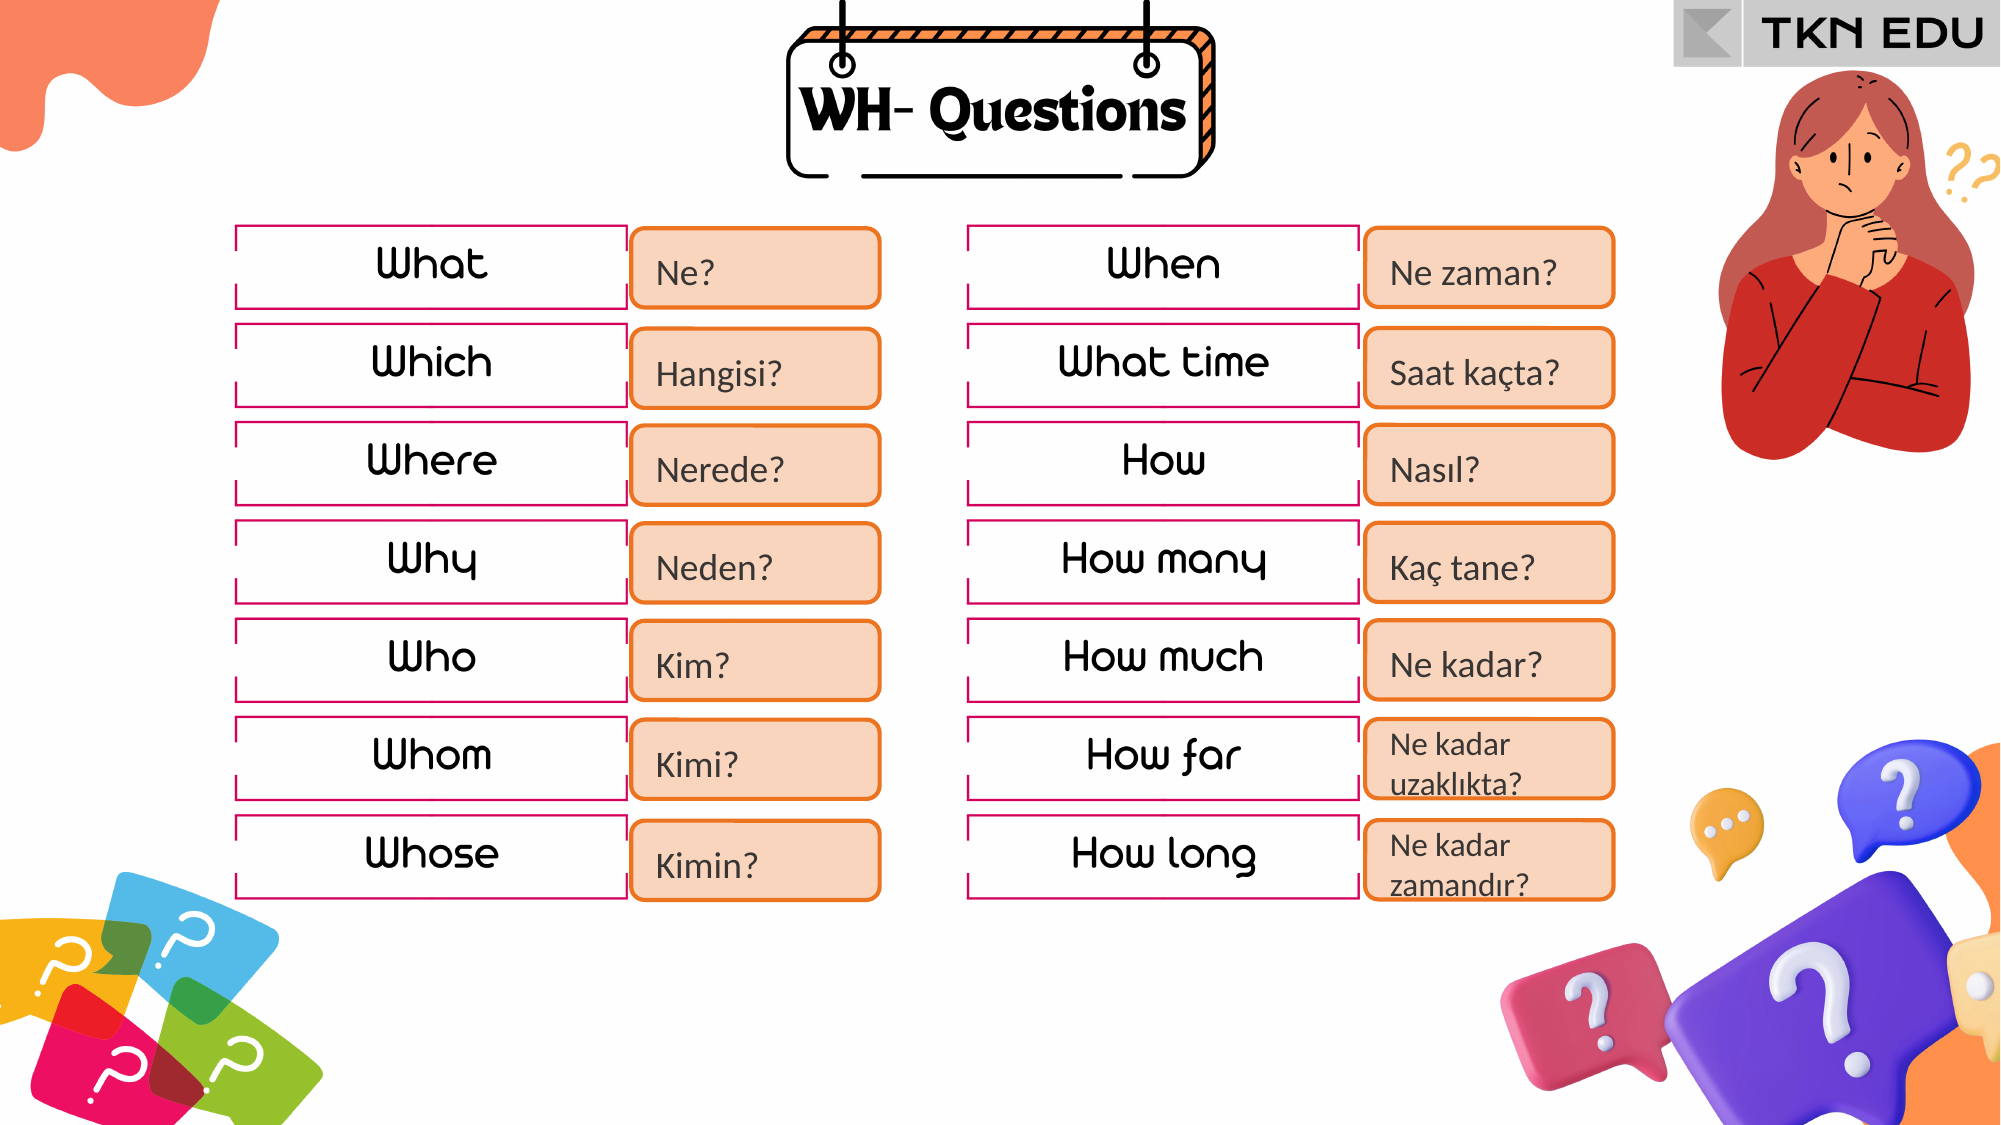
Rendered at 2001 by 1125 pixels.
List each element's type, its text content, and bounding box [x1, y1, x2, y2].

text_box Ne zaman? [1374, 239, 1609, 301]
text_box [1365, 328, 1614, 408]
text_box [1365, 620, 1614, 700]
picture [0, 0, 2001, 1125]
text_box [1365, 424, 1614, 505]
text_box [631, 328, 880, 408]
text_box [631, 620, 880, 701]
text_box Ne kadar uzaklıkta? [1374, 731, 1609, 793]
text_box Kaç tane? [1374, 534, 1609, 596]
text_box Nasıl? [1374, 436, 1609, 499]
text_box [1365, 522, 1614, 603]
text_box [1365, 719, 1614, 799]
text_box Nerede? [640, 437, 875, 499]
text_box Kim? [640, 632, 875, 695]
text_box [1365, 820, 1614, 900]
text_box Saat kaçta? [1374, 340, 1609, 402]
text_box Neden? [640, 535, 875, 597]
text_box [631, 523, 880, 603]
text_box Ne kadar? [1374, 632, 1609, 694]
text_box [1365, 227, 1614, 307]
text_box [631, 425, 880, 505]
text_box Ne kadar zamandır? [1374, 832, 1609, 894]
text_box Kimin? [640, 832, 875, 894]
text_box Kimi? [640, 731, 875, 793]
text_box [631, 820, 880, 900]
text_box Ne? [640, 240, 875, 302]
text_box [631, 719, 880, 799]
text_box [631, 228, 880, 308]
text_box Hangisi? [640, 340, 875, 402]
